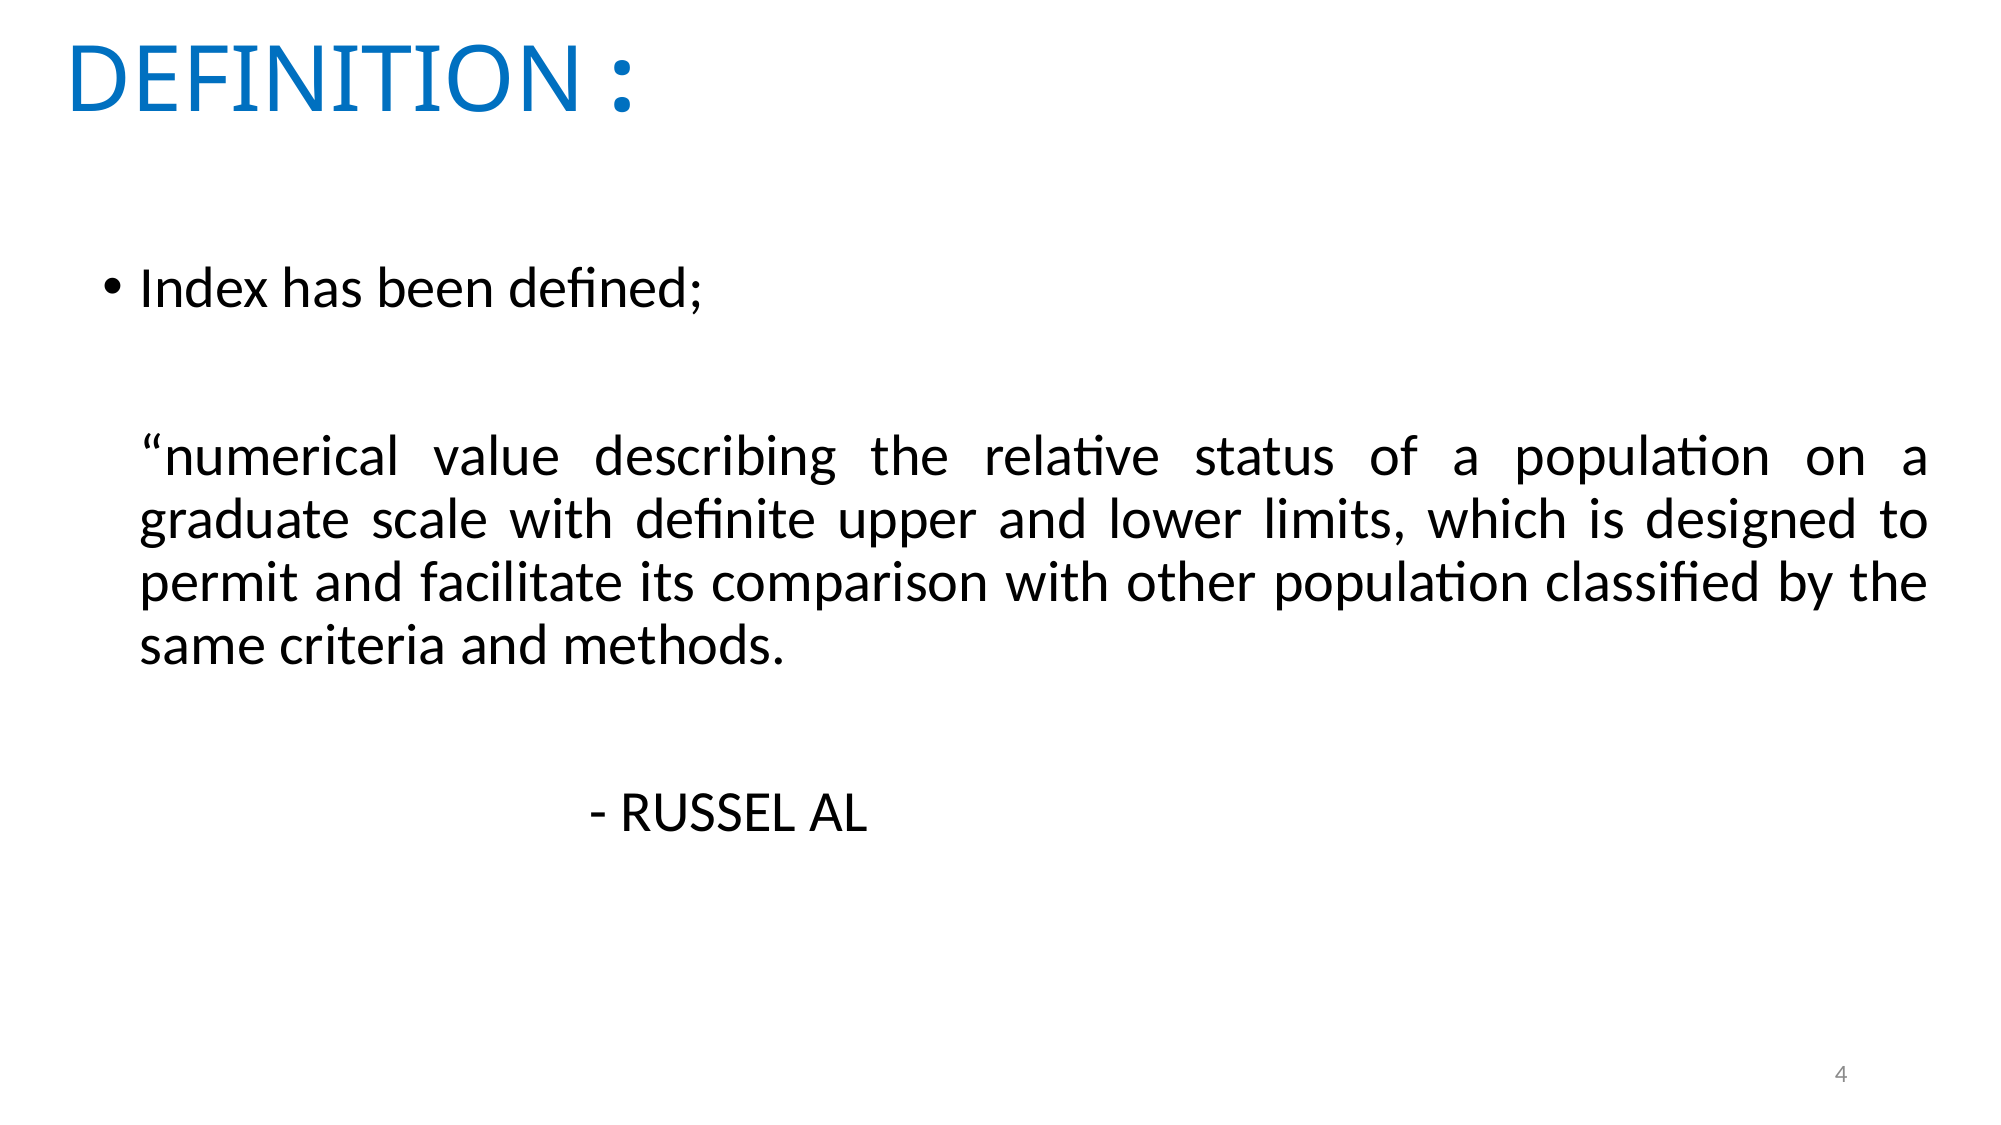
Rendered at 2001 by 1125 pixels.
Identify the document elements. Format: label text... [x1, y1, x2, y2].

text_box Index has been defined; “numerical value describing the relative status of a population on a graduate scale with definite upper and lower limits, which is designed to permit and facilitate its comparison with other population classified by the same criteria and methods. - RUSSEL AL [87, 249, 1945, 1043]
text_box DEFINITION : [50, 24, 1908, 292]
slide_number 4 [1412, 1043, 1863, 1103]
